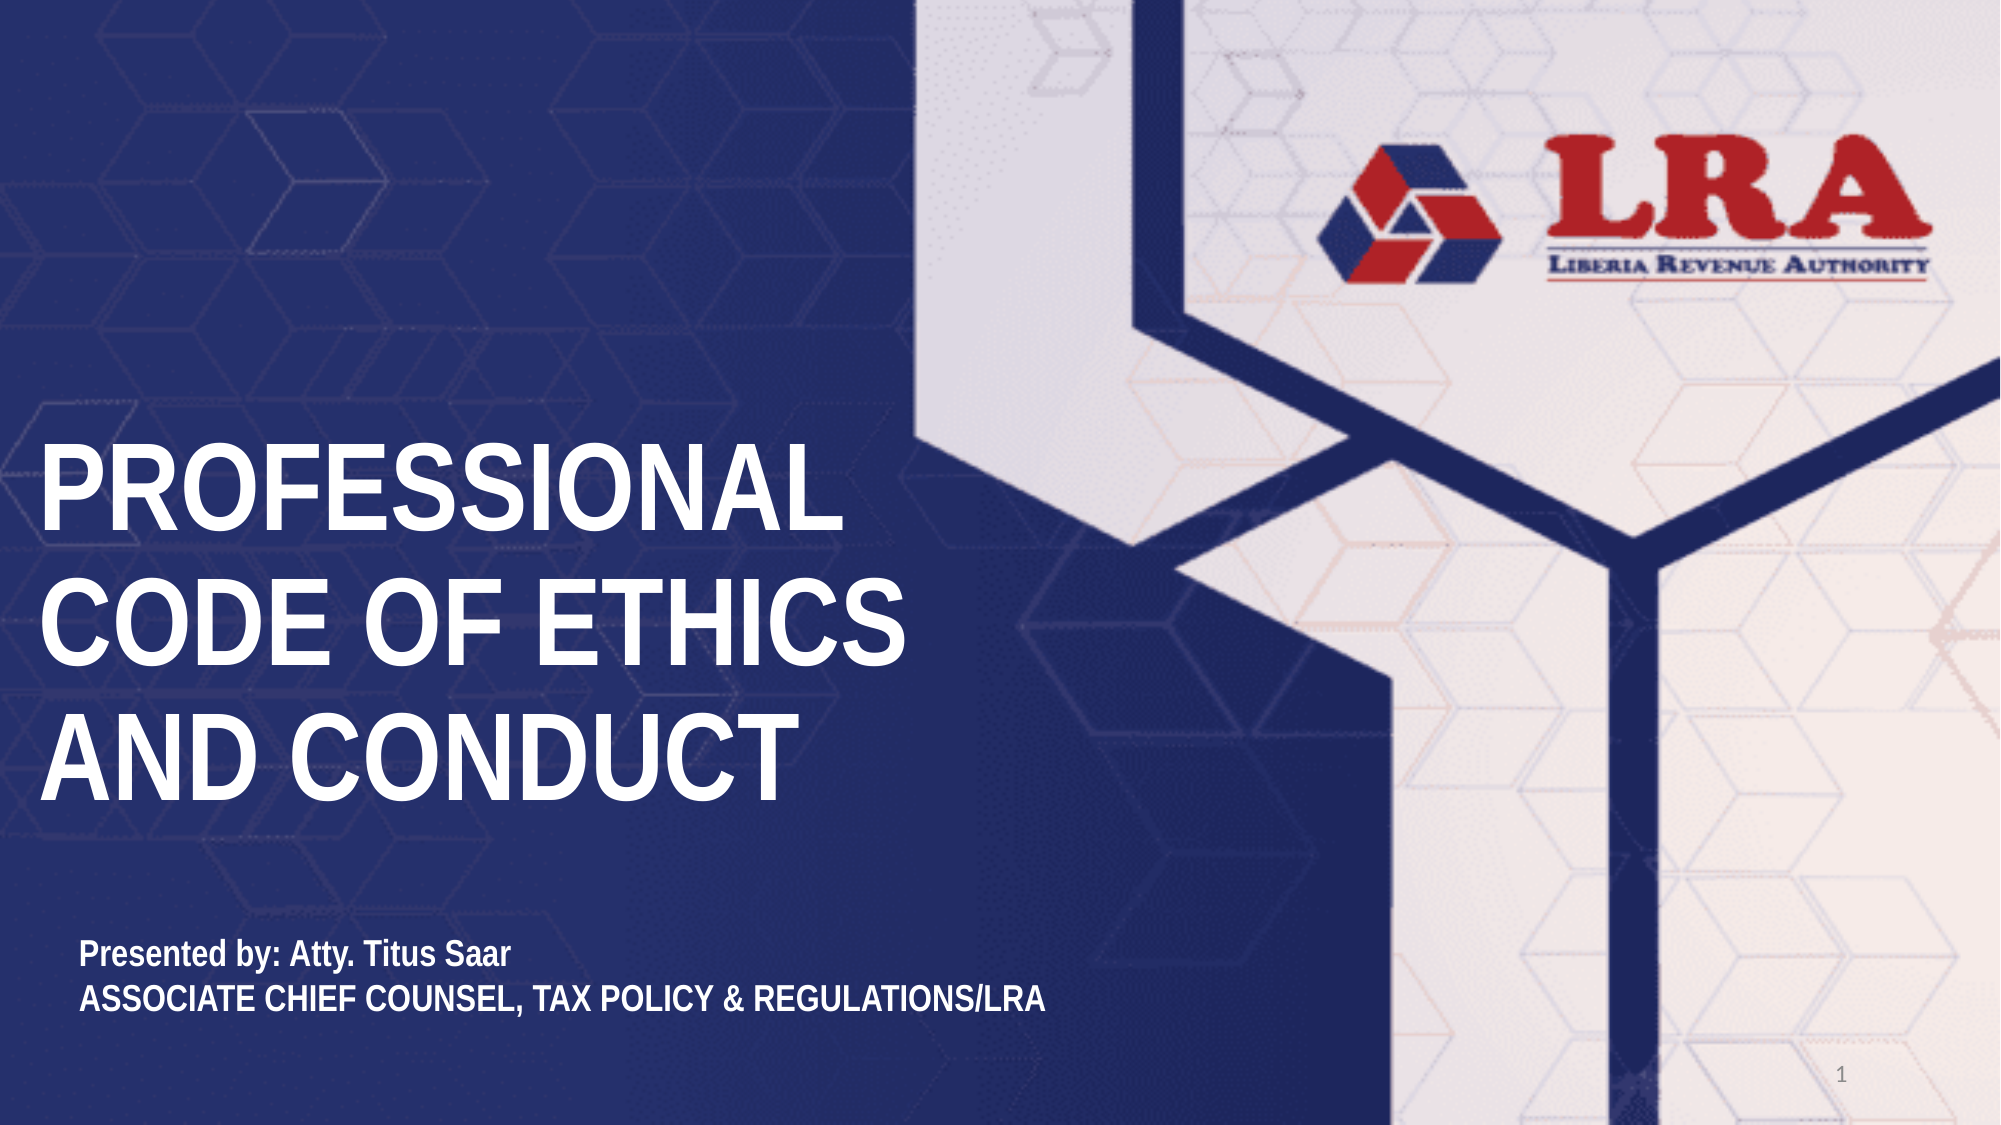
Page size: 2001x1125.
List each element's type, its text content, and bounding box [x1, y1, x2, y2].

text_box Presented by: Atty. Titus Saar ASSOCIATE CHIEF COUNSEL, TAX POLICY & REGULATIONS/LRA [64, 921, 1129, 1026]
title PROFESSIONAL CODE OF ETHICS AND CONDUCT [23, 259, 1027, 835]
picture [0, 0, 2001, 1125]
slide_number 1 [1412, 1042, 1863, 1103]
